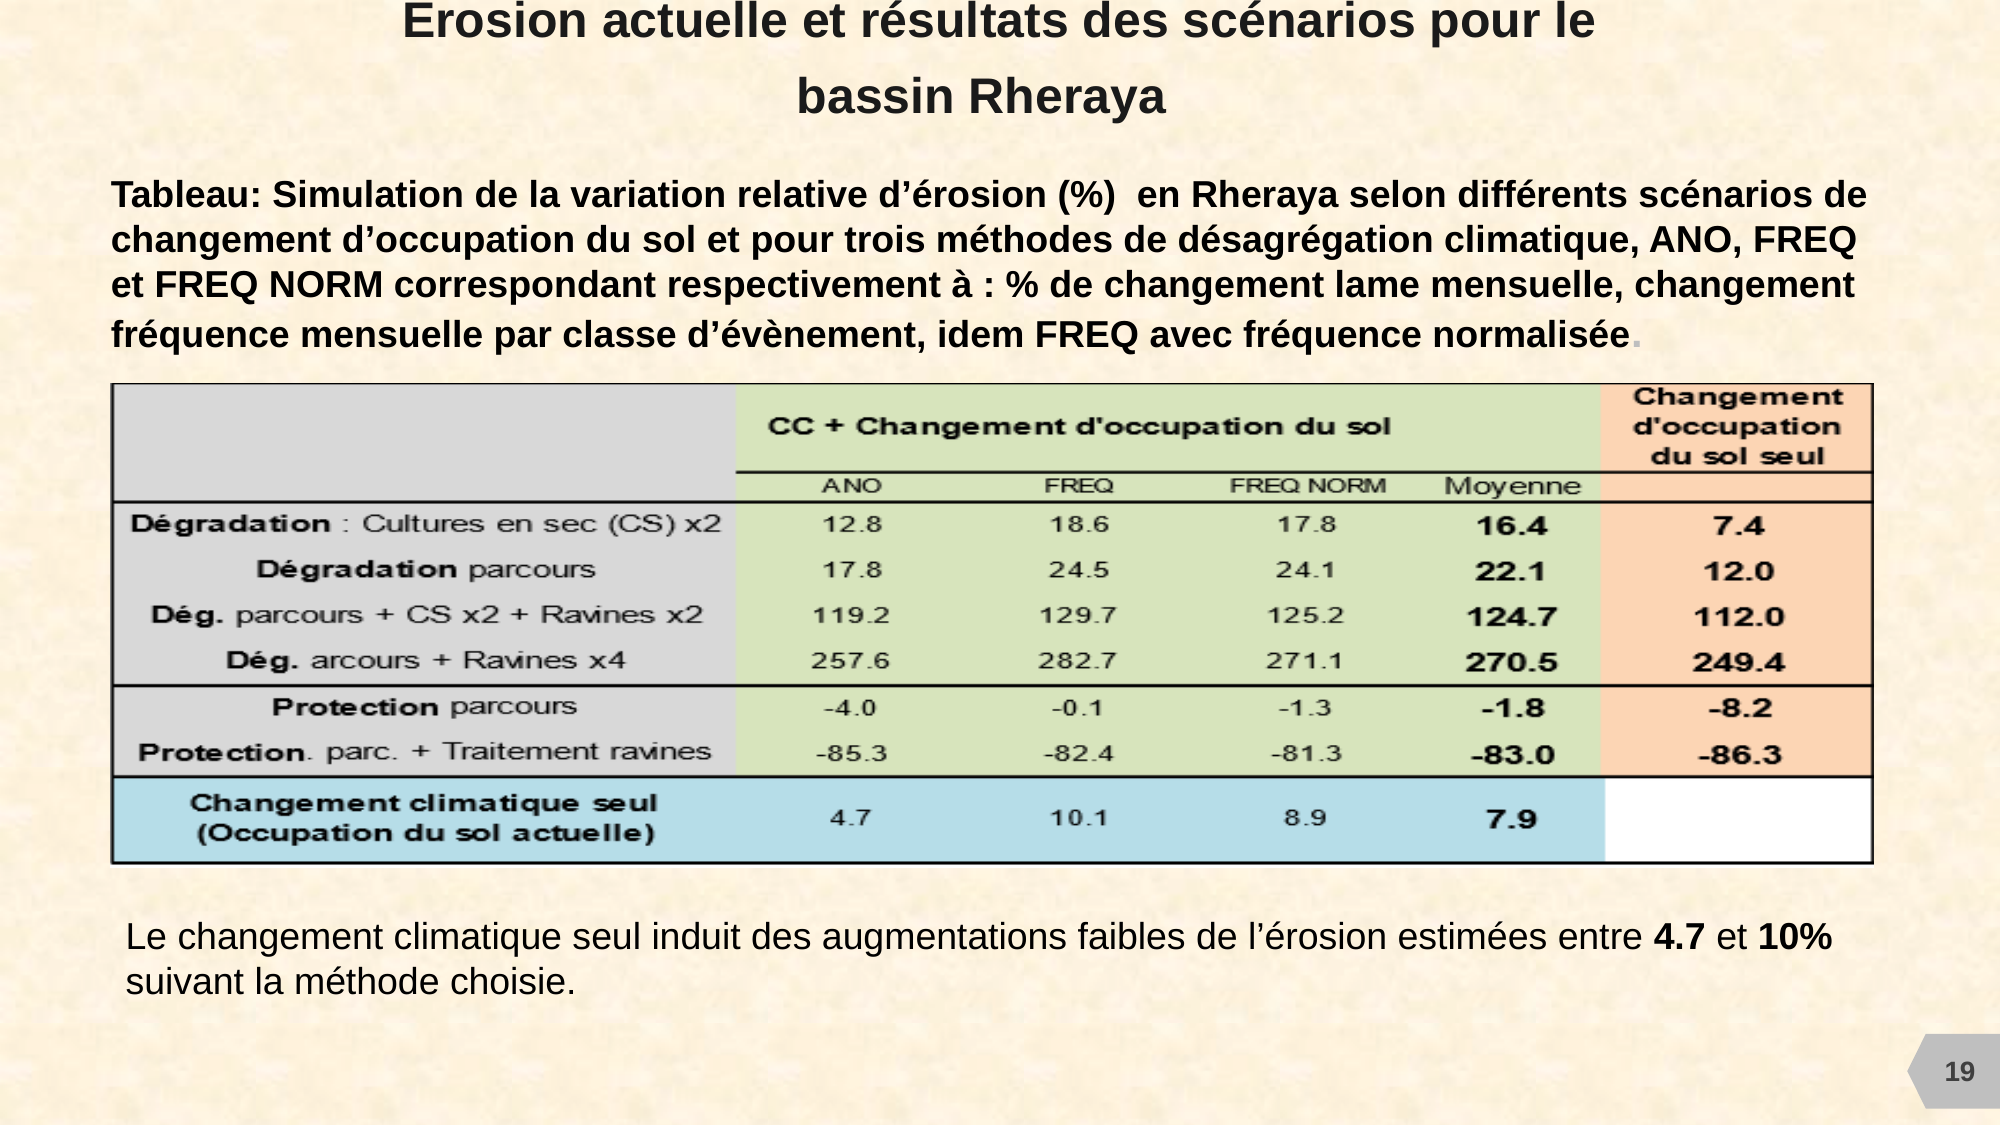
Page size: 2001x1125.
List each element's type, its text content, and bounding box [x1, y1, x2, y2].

picture [110, 382, 1875, 868]
title Erosion actuelle et résultats des scénarios pour le bassin Rheraya [383, 58, 1617, 136]
list Tableau: Simulation de la variation relative d’érosion (%) en Rheraya selon différents scénarios de changement d’occupation du sol et pour trois méthodes de désagrégation climatique, ANO, FREQ et FREQ NORM correspondant respectivement à : % de changement lame mensuelle, changement fréquence mensuelle par classe d’évènement, idem FREQ avec fréquence normalisée. [110, 168, 1874, 382]
slide_number 19 [1909, 1040, 2000, 1101]
text_box Le changement climatique seul induit des augmentations faibles de l’érosion estimées entre 4.7 et 10% suivant la méthode choisie. [110, 904, 1874, 1010]
